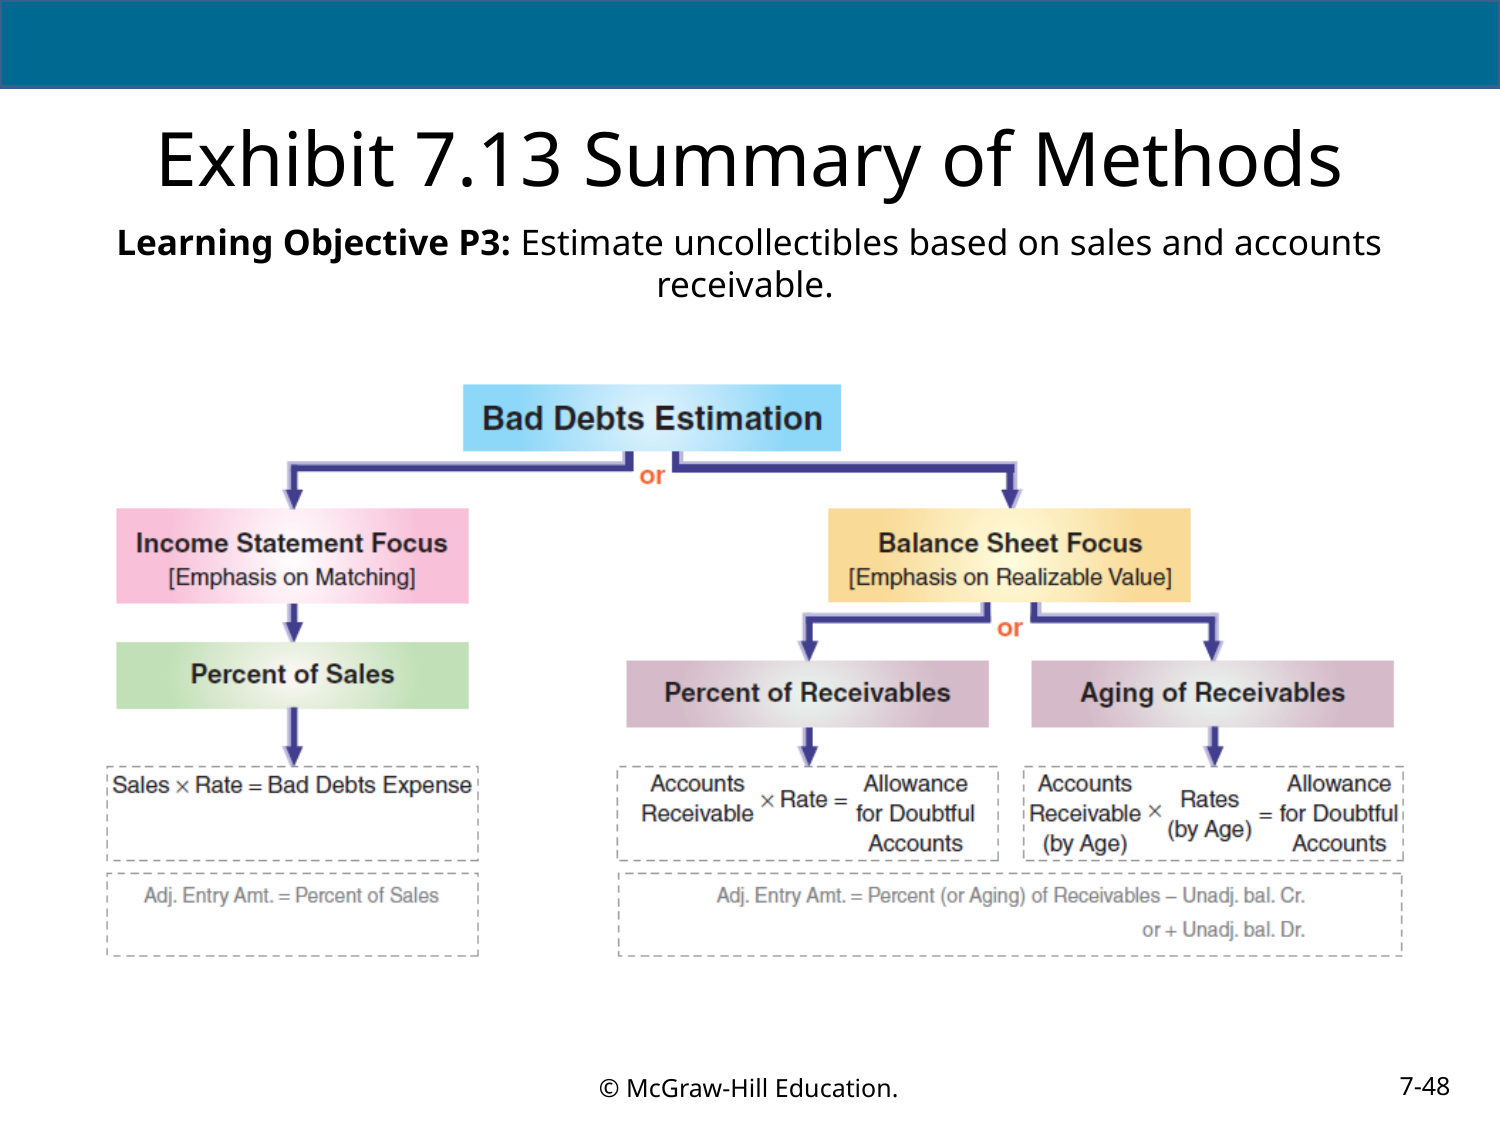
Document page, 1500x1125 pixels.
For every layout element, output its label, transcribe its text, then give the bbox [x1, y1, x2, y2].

title Exhibit 7.13 Summary of Methods [0, 87, 1500, 225]
picture [90, 349, 1414, 964]
list Learning Objective P3: Estimate uncollectibles based on sales and accounts receivable. [62, 212, 1438, 313]
